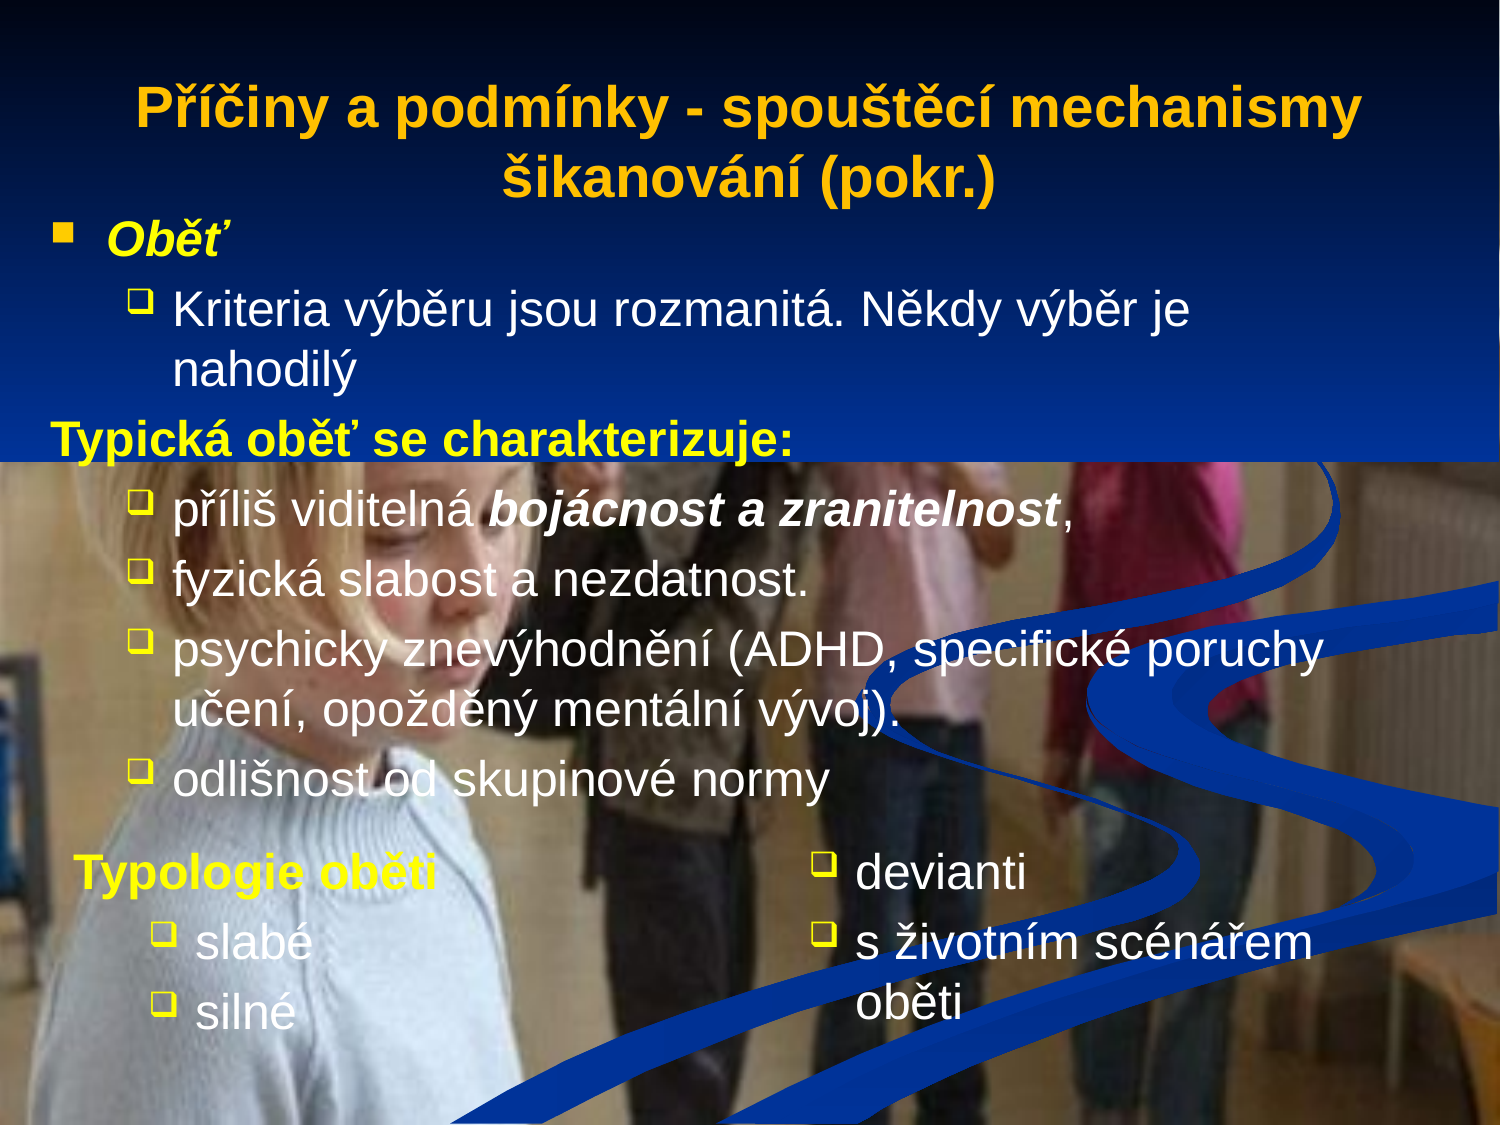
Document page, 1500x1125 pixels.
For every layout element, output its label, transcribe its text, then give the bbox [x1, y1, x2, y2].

text_box Typologie oběti slabé silné devianti s životním scénářem oběti [58, 832, 1409, 1067]
picture [0, 0, 1500, 1125]
title Příčiny a podmínky - spouštěcí mechanismy šikanování (pokr.) [74, 44, 1426, 233]
list Oběť Kriteria výběru jsou rozmanitá. Někdy výběr je nahodilý Typická oběť se charakterizuje: příliš viditelná bojácnost a zranitelnost, fyzická slabost a nezdatnost. psychicky znevýhodnění (ADHD, specifické poruchy učení, opožděný mentální vývoj). odlišnost od skupinové normy [34, 198, 1386, 942]
